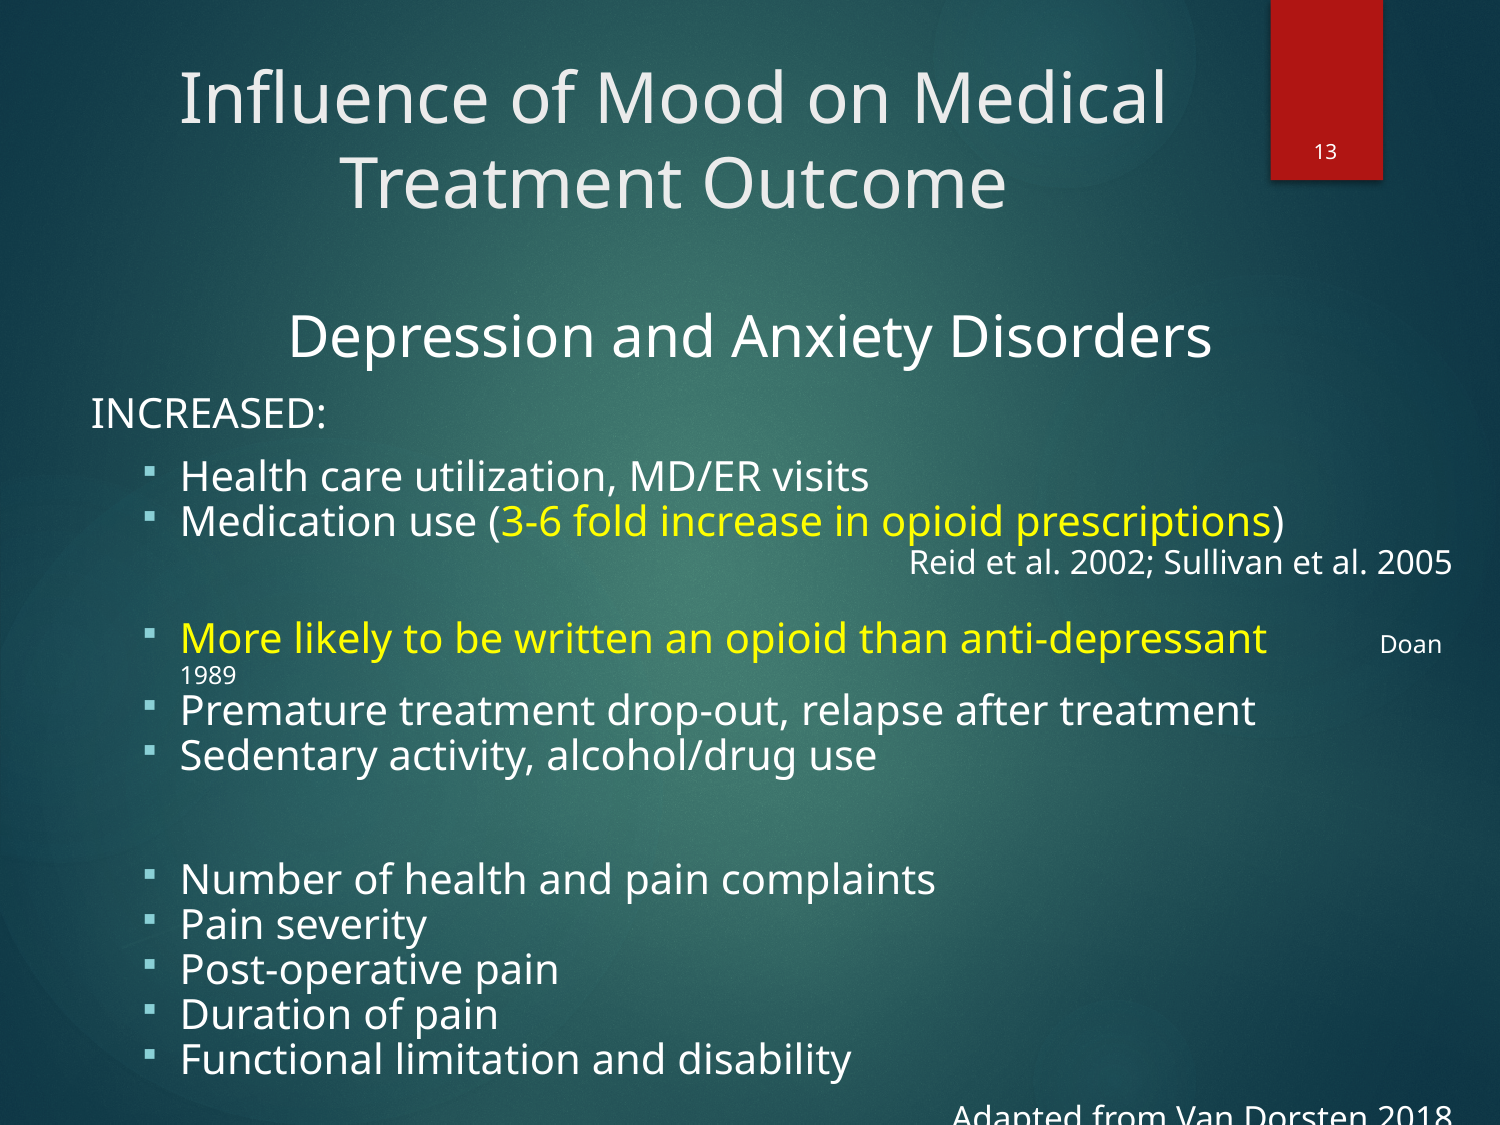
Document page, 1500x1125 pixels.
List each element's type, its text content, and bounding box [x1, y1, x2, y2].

list Depression and Anxiety Disorders INCREASED: Health care utilization, MD/ER visits Medication use (3-6 fold increase in opioid prescriptions) Reid et al. 2002; Sullivan et al. 2005 More likely to be written an opioid than anti-depressant Doan 1989 Premature treatment drop-out, relapse after treatment Sedentary activity, alcohol/drug use Number of health and pain complaints Pain severity Post-operative pain Duration of pain Functional limitation and disability Adapted from Van Dorsten 2018 [31, 275, 1469, 1100]
slide_number 13 [1273, 48, 1378, 175]
title Influence of Mood on Medical Treatment Outcome [75, 45, 1274, 238]
